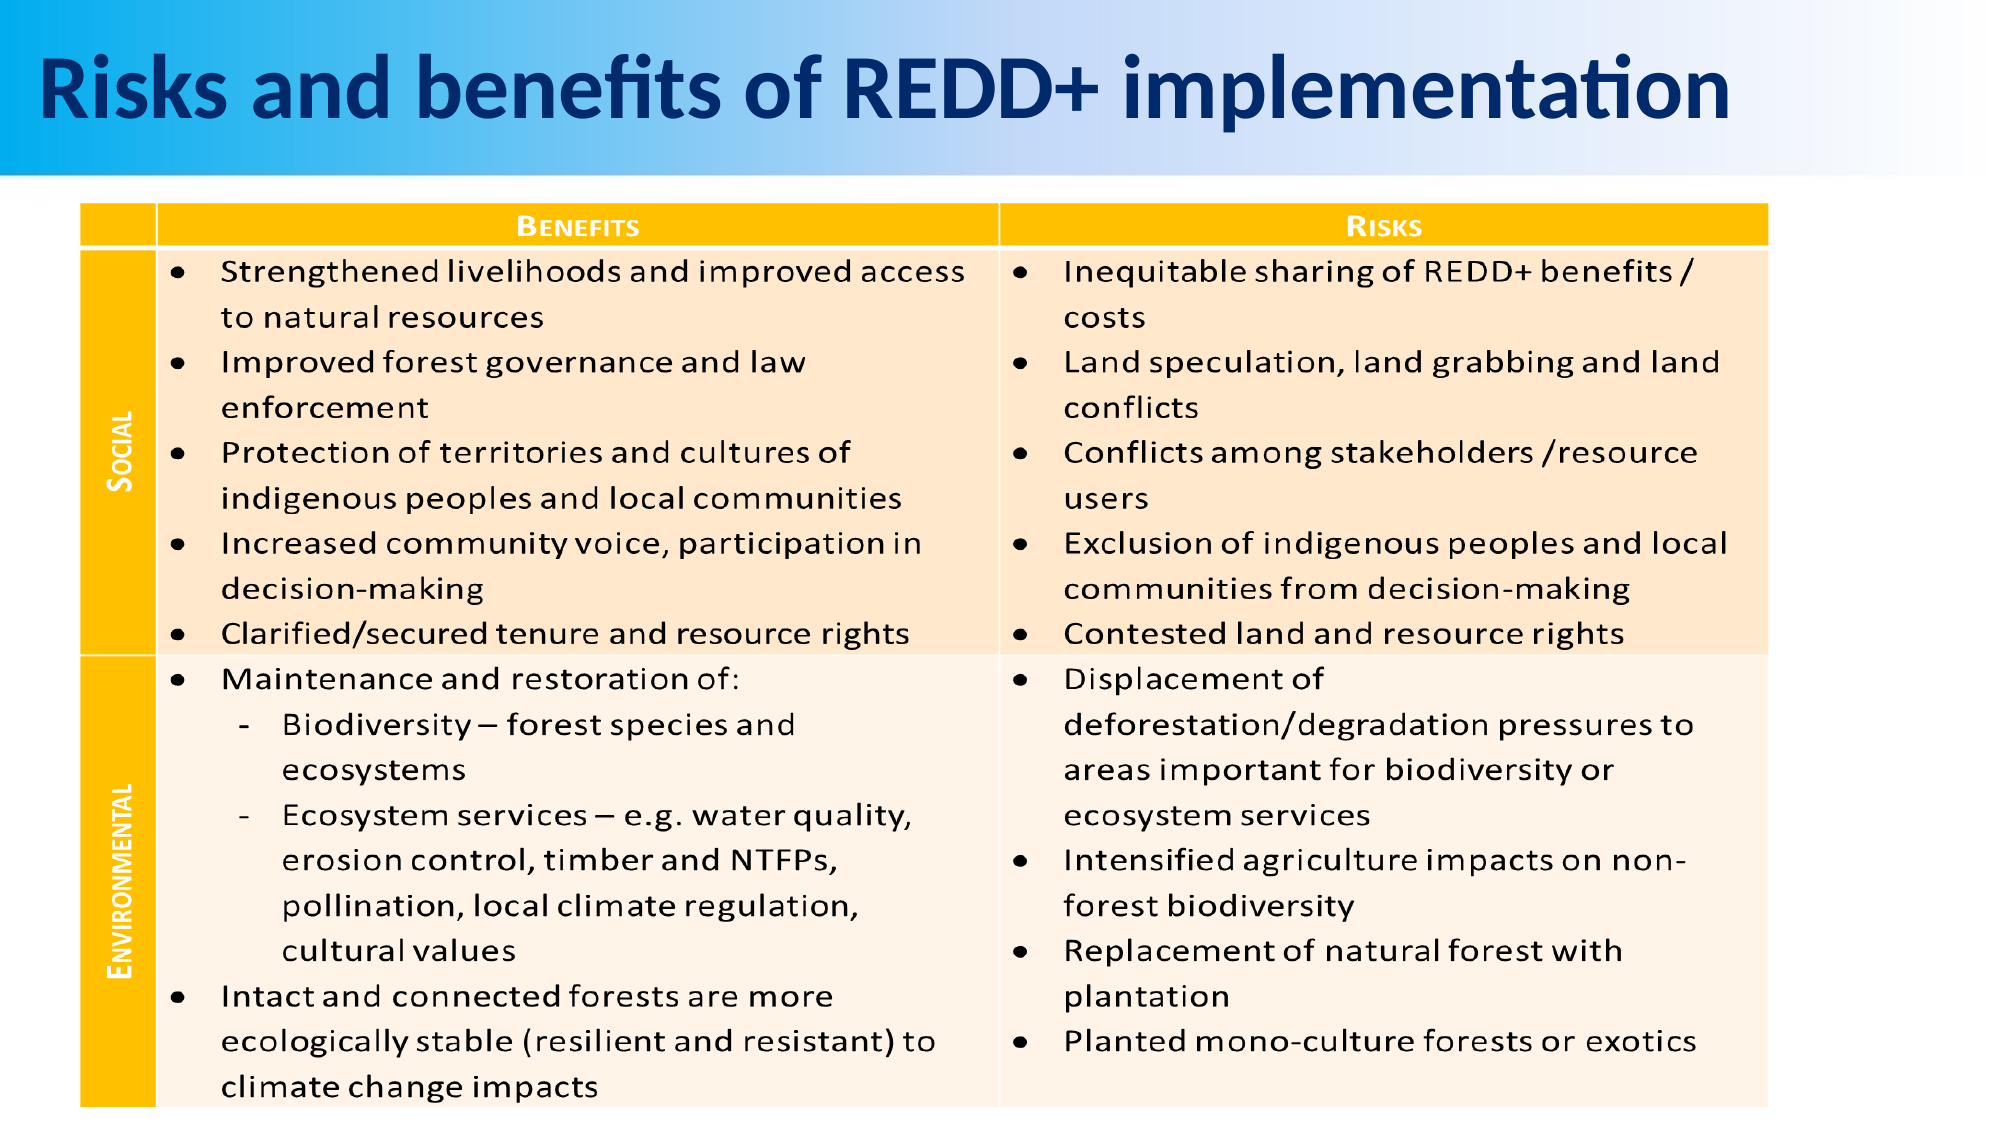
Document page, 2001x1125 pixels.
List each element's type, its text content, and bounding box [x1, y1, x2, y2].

title Risks and benefits of REDD+ implementation [23, 0, 1973, 178]
picture [0, 0, 2000, 1125]
